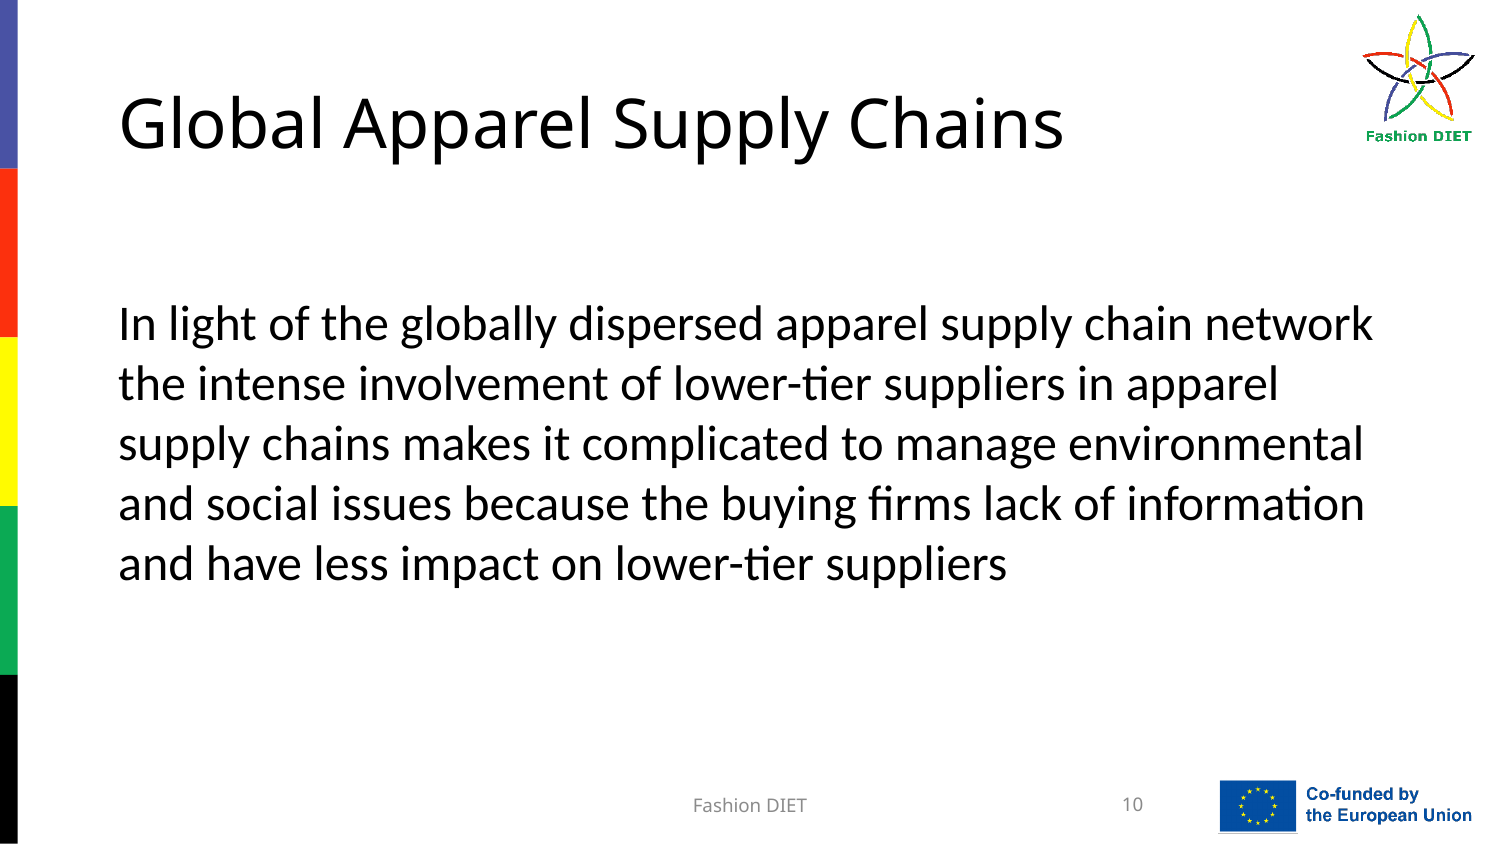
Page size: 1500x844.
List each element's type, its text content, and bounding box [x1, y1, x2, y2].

picture [1216, 777, 1491, 835]
slide_number 10 [820, 783, 1159, 829]
title Global Apparel Supply Chains [103, 45, 1397, 208]
list In light of the globally dispersed apparel supply chain network the intense involvement of lower-tier suppliers in apparel supply chains makes it complicated to manage environmental and social issues because the buying firms lack of information and have less impact on lower-tier suppliers [103, 208, 1397, 744]
footer Fashion DIET [496, 782, 1004, 828]
picture [1358, 14, 1480, 151]
